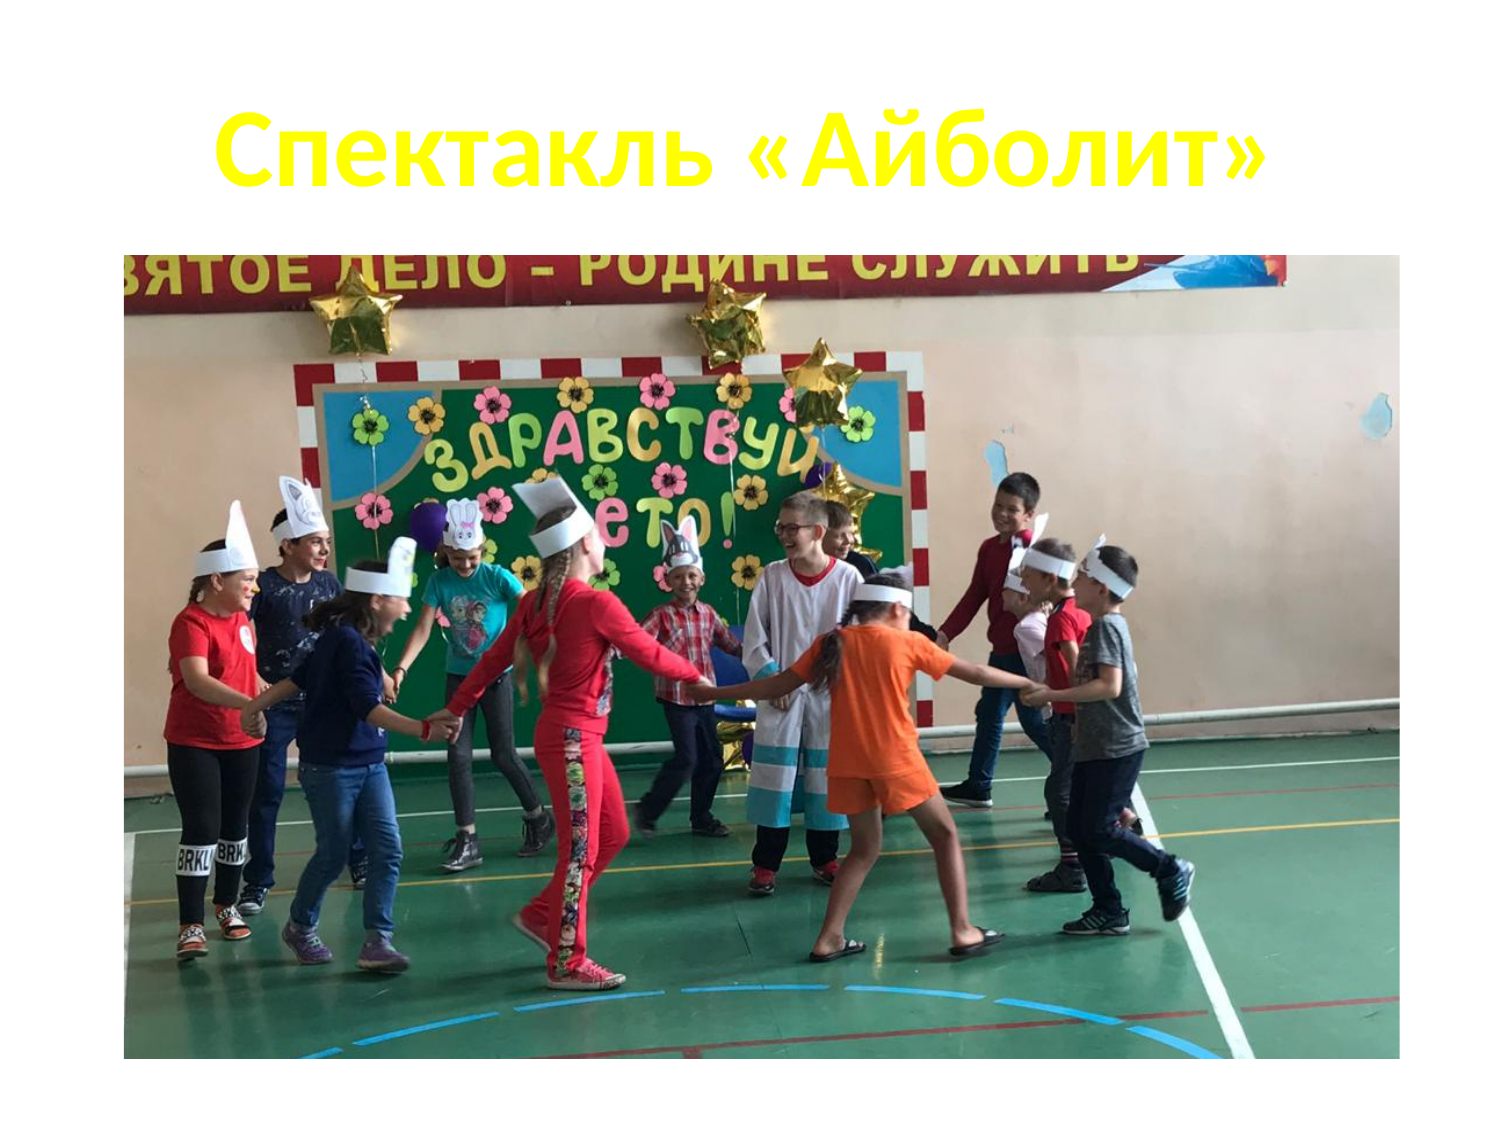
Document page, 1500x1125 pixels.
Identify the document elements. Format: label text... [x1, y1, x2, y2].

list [123, 255, 1400, 1059]
text_box Спектакль «Айболит» [198, 66, 1295, 217]
